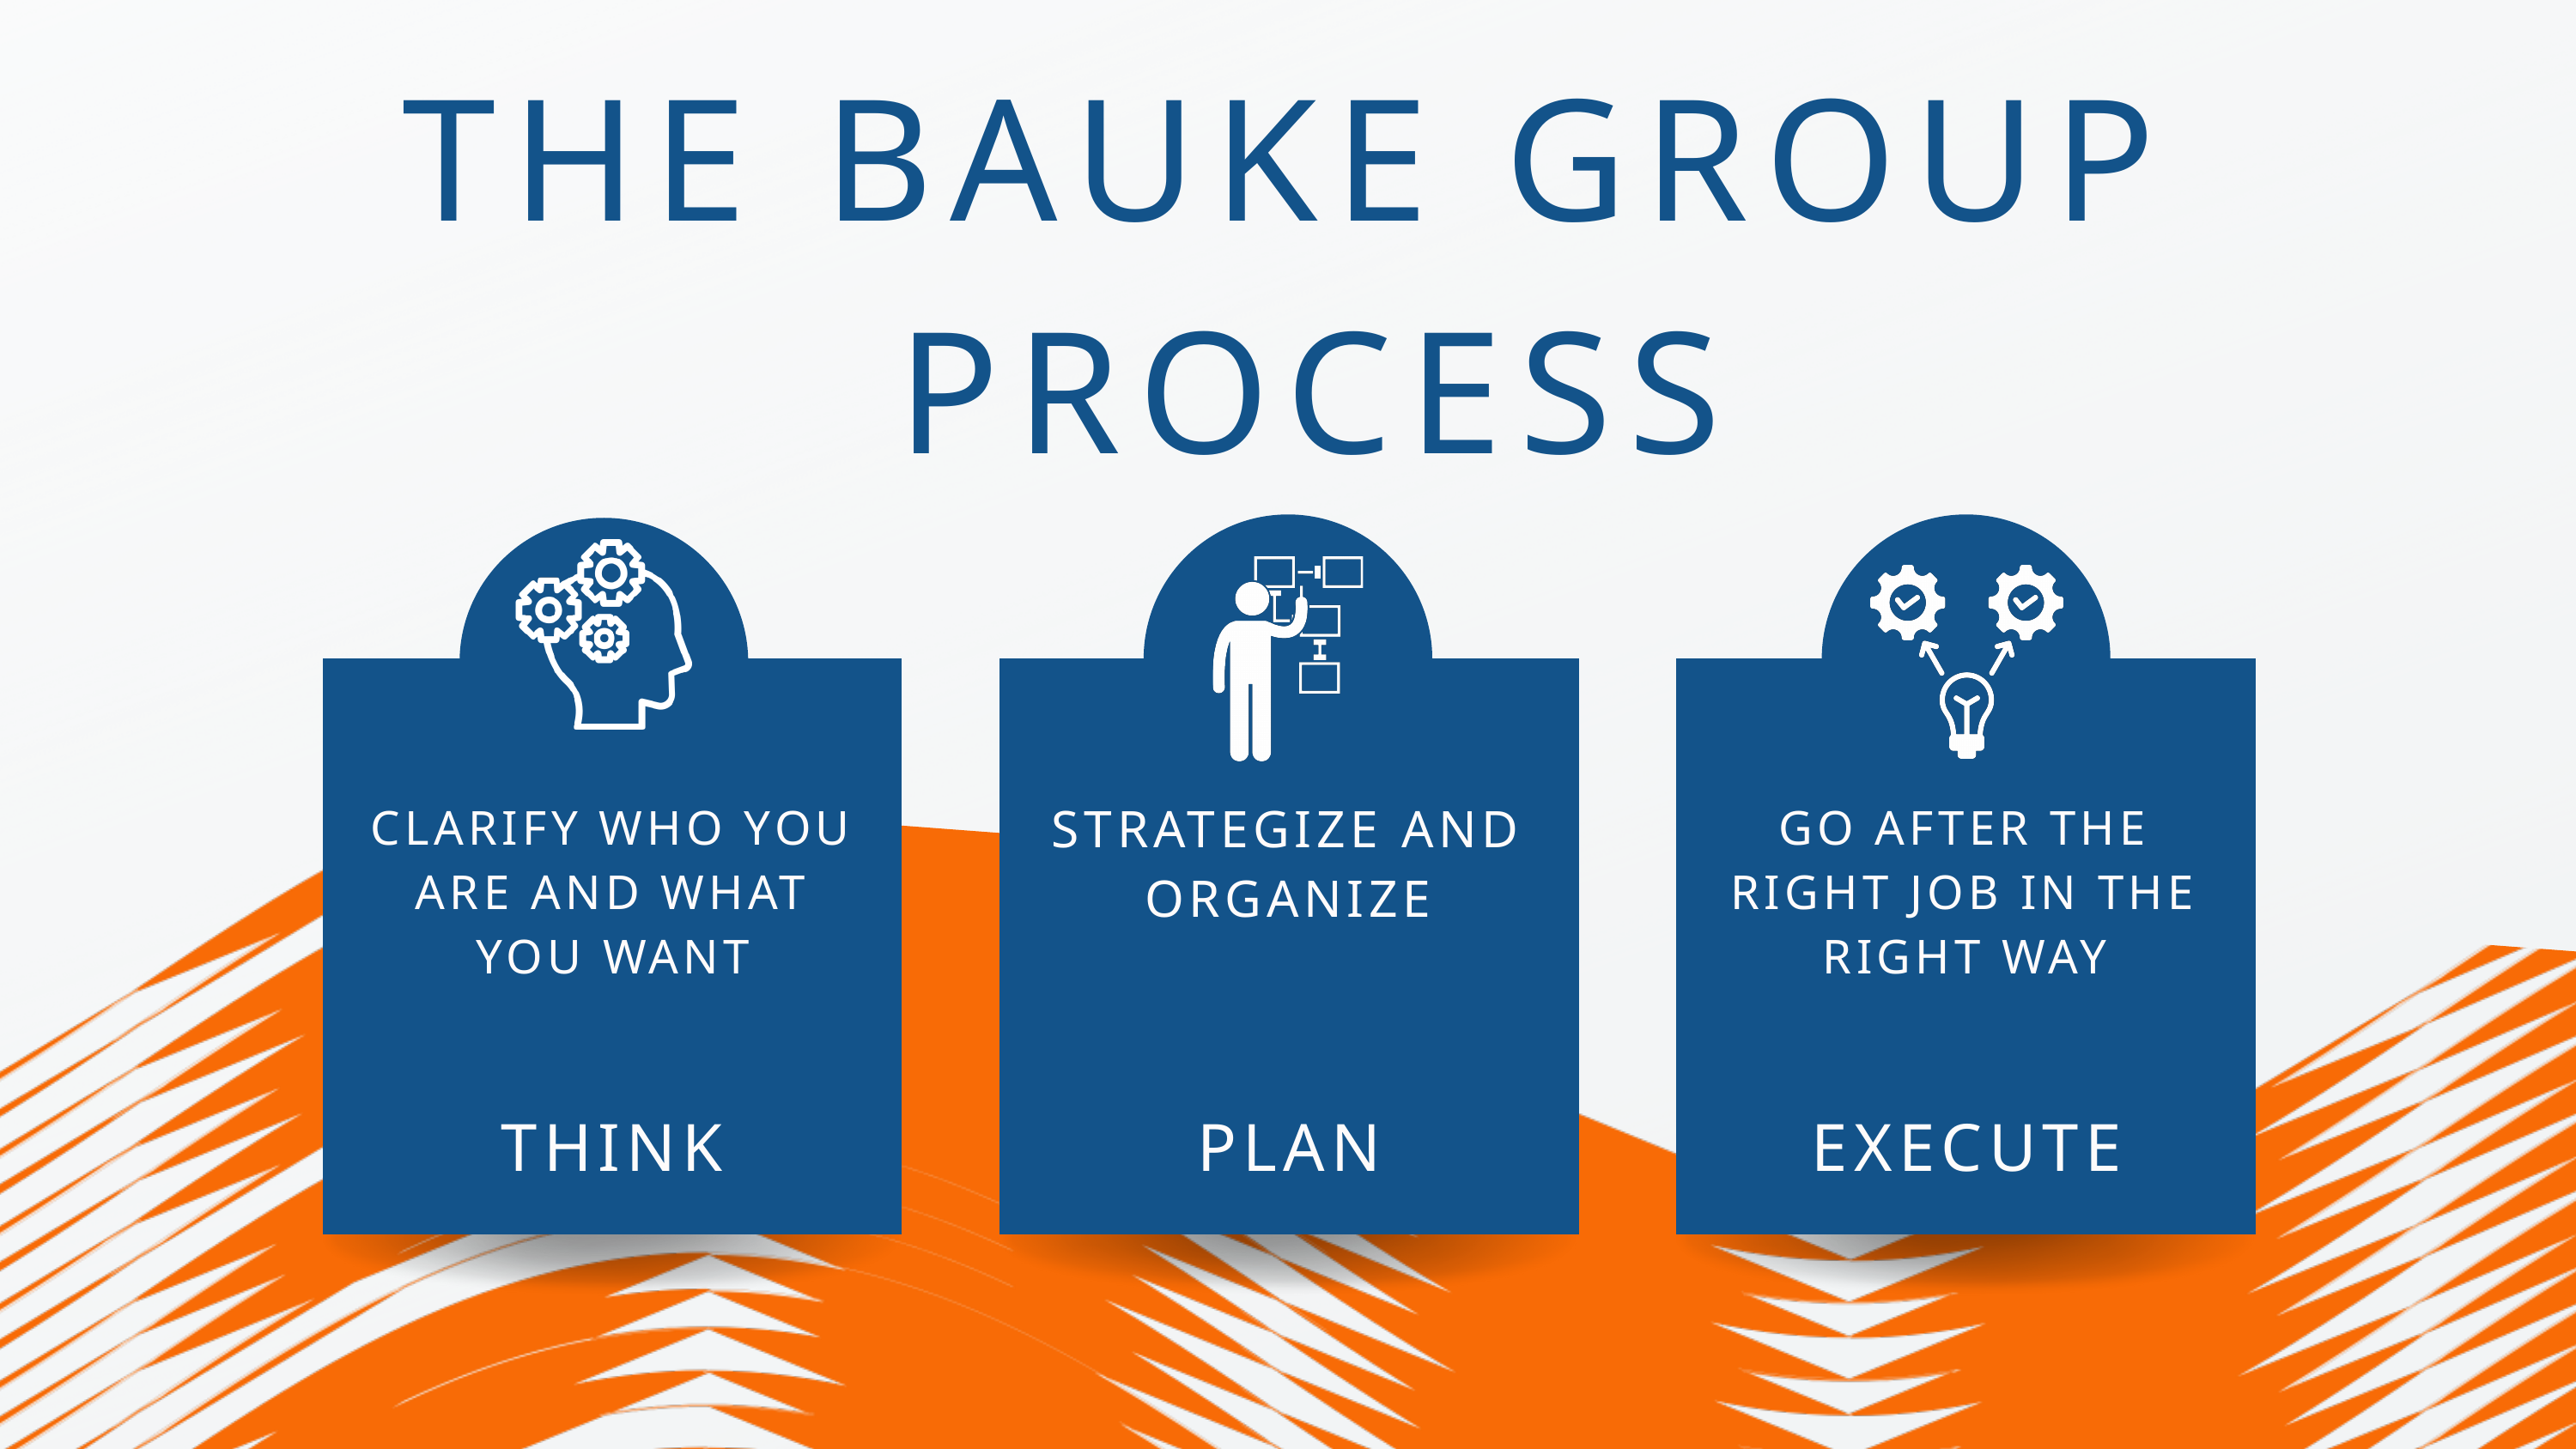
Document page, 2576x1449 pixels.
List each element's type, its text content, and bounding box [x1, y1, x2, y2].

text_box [999, 658, 1579, 1235]
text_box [459, 517, 749, 657]
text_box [322, 658, 902, 1235]
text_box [1143, 514, 1433, 803]
text_box [997, 1240, 1579, 1296]
text_box [0, 0, 2576, 951]
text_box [1821, 514, 2111, 803]
text_box THE BAUKE GROUP PROCESS [124, 21, 2496, 488]
text_box [0, 757, 2576, 1449]
text_box [1674, 1240, 2256, 1296]
text_box [320, 1240, 902, 1296]
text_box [1675, 658, 2257, 1235]
